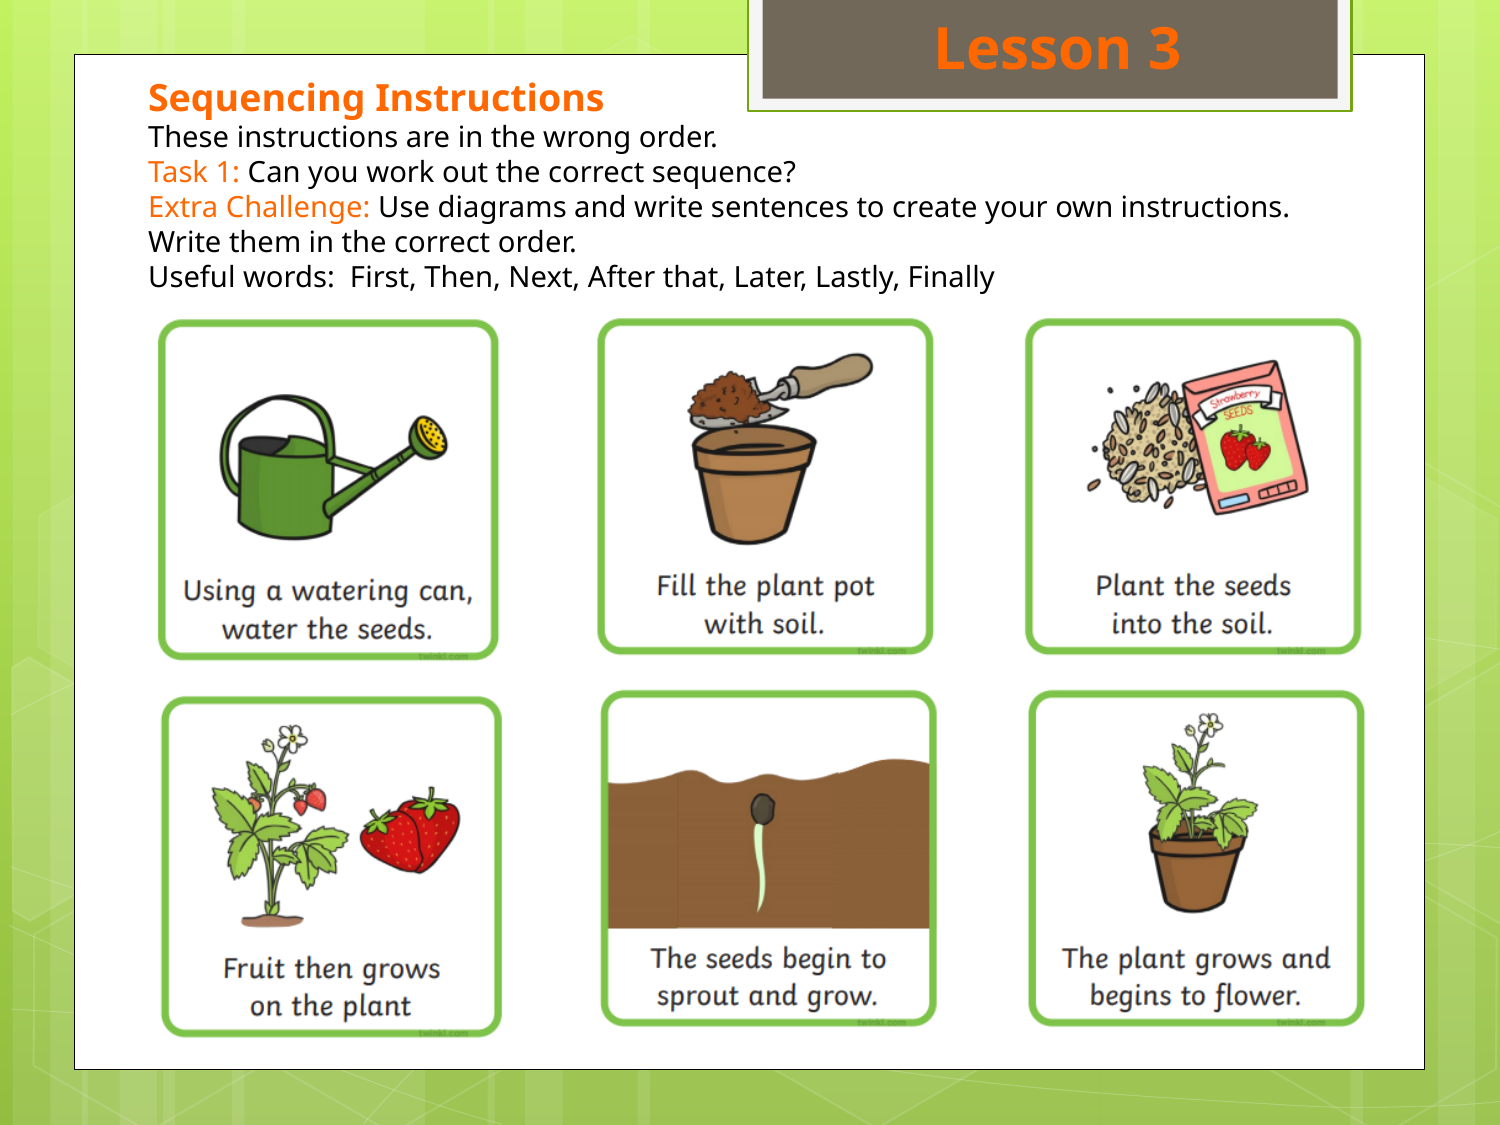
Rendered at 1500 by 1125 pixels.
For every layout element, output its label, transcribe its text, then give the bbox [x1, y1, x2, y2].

text_box Sequencing Instructions These instructions are in the wrong order. Task 1: Can you work out the correct sequence? Extra Challenge: Use diagrams and write sentences to create your own instructions. Write them in the correct order. Useful words: First, Then, Next, After that, Later, Lastly, Finally [133, 66, 1314, 301]
text_box Lesson 3 [918, 4, 1197, 66]
picture [1007, 290, 1377, 1044]
picture [584, 290, 958, 1044]
picture [135, 291, 511, 1055]
